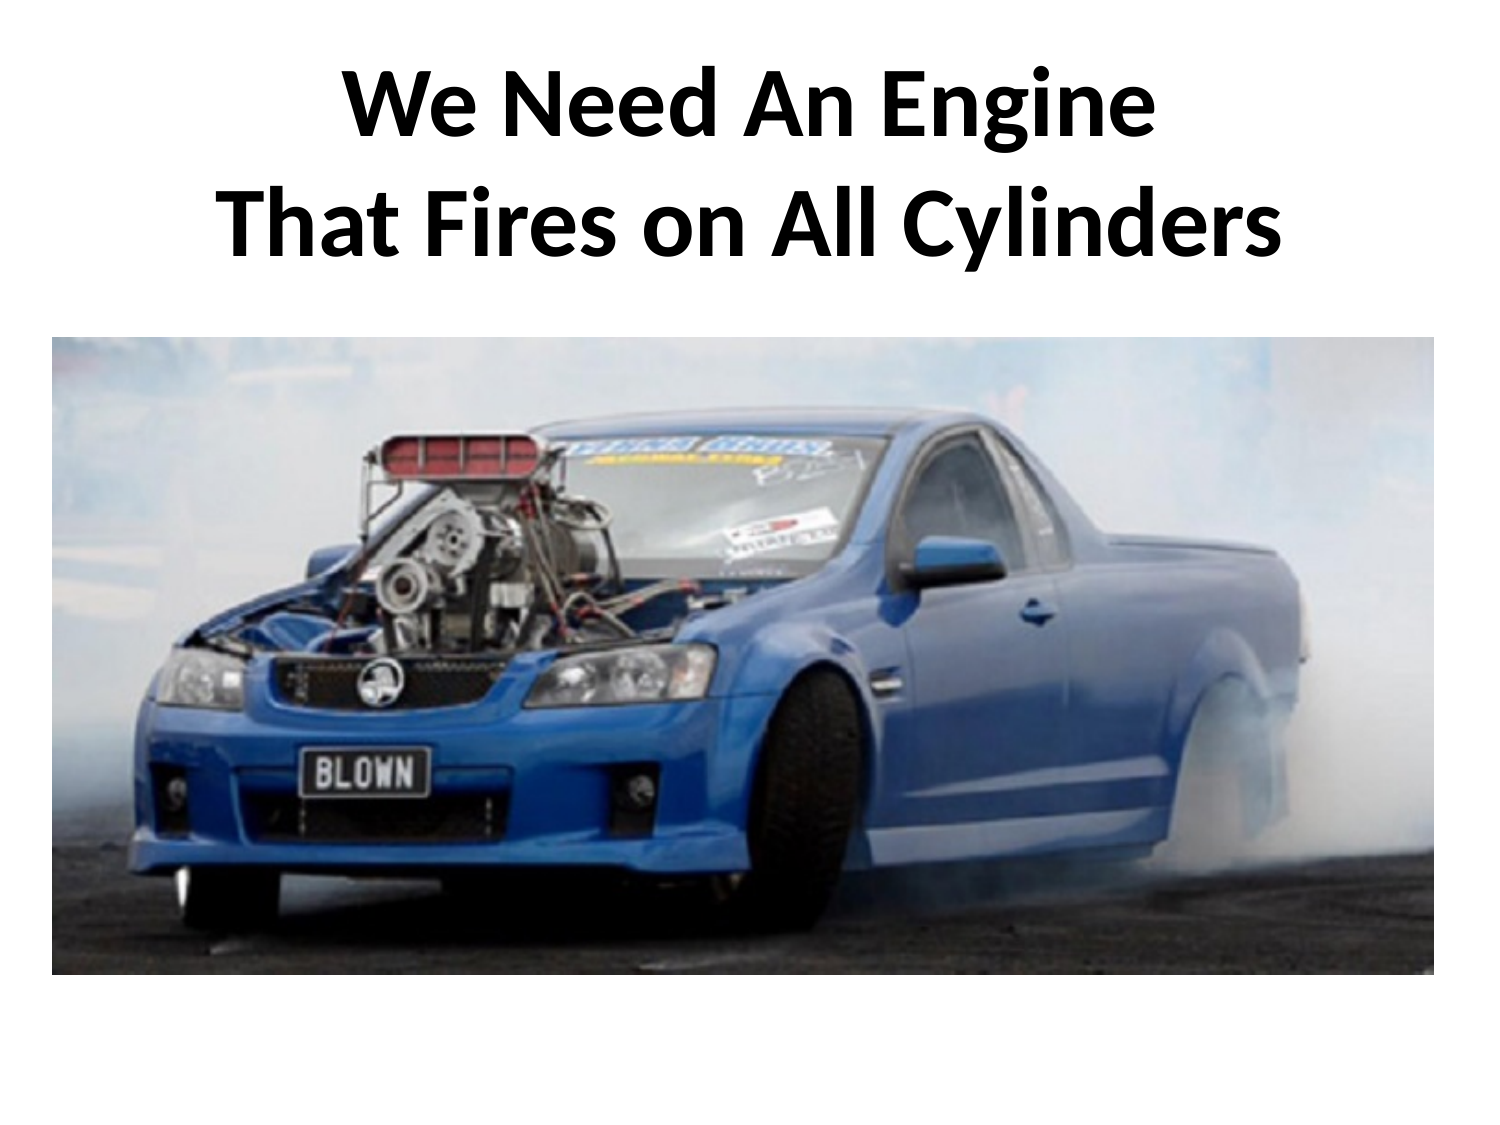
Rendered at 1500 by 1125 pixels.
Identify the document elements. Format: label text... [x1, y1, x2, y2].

title We Need An Engine That Fires on All Cylinders [0, 62, 1500, 250]
picture [52, 337, 1434, 976]
